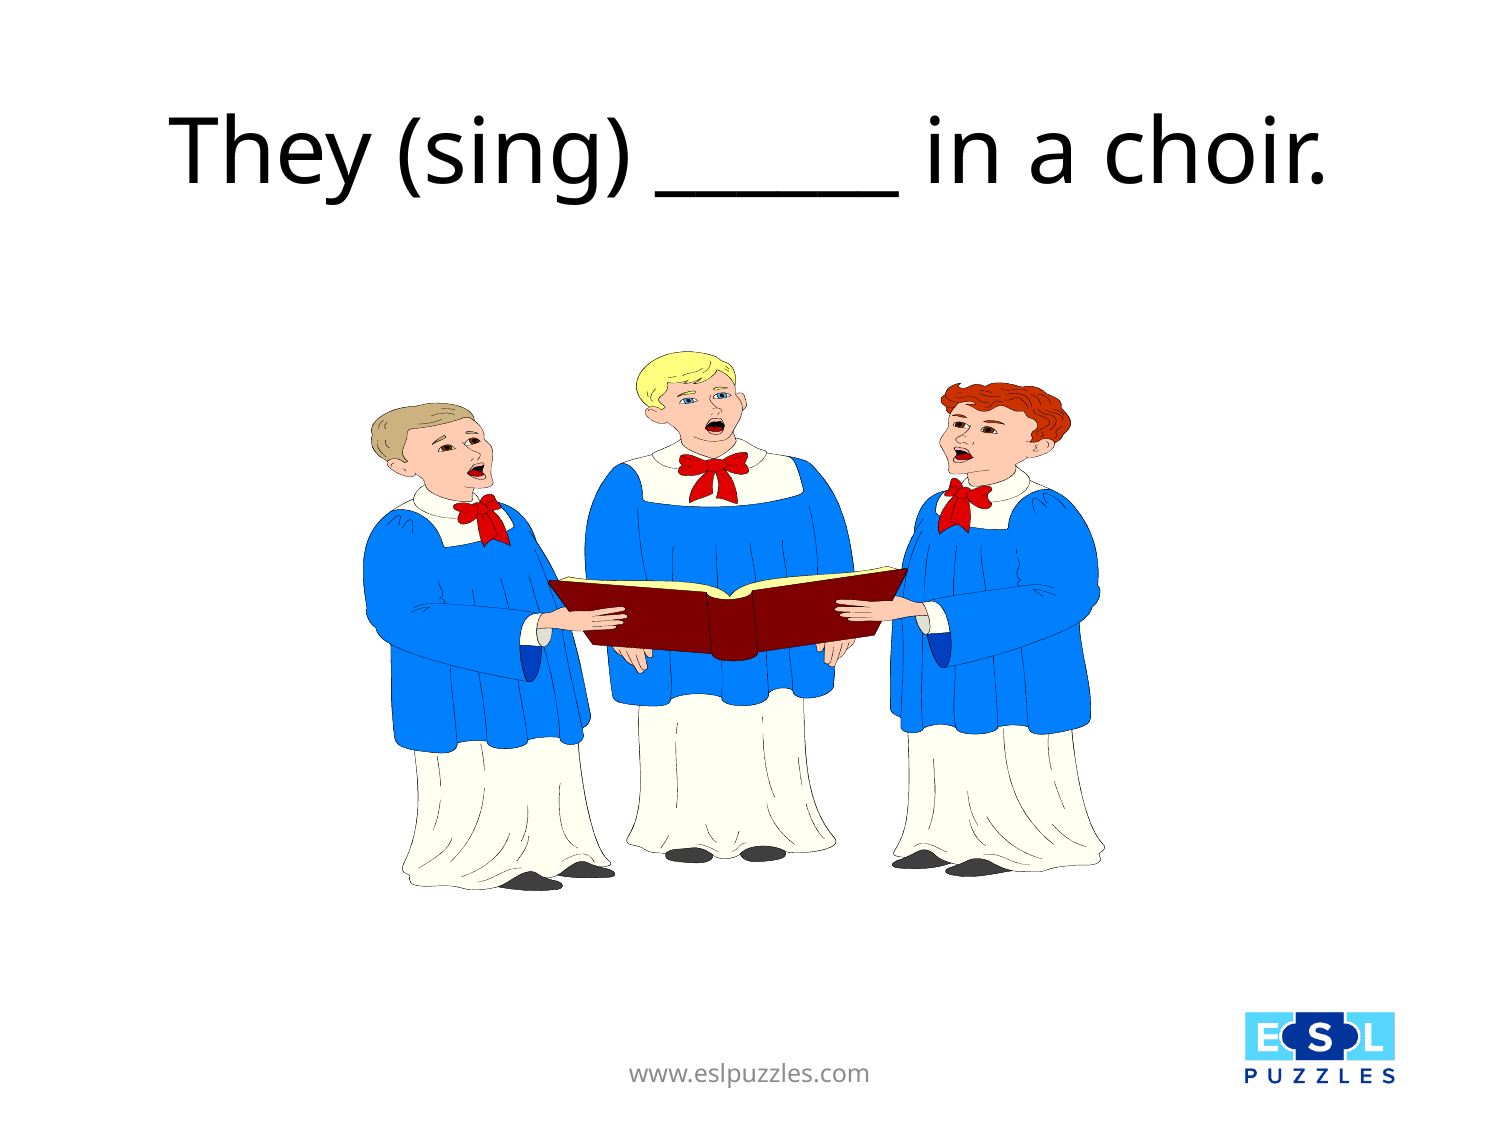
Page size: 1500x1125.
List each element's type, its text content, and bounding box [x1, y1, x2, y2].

picture [1139, 925, 1500, 1125]
footer www.eslpuzzles.com [512, 1042, 988, 1103]
picture [363, 351, 1106, 891]
title They (sing) ______ in a choir. [0, 0, 1500, 293]
